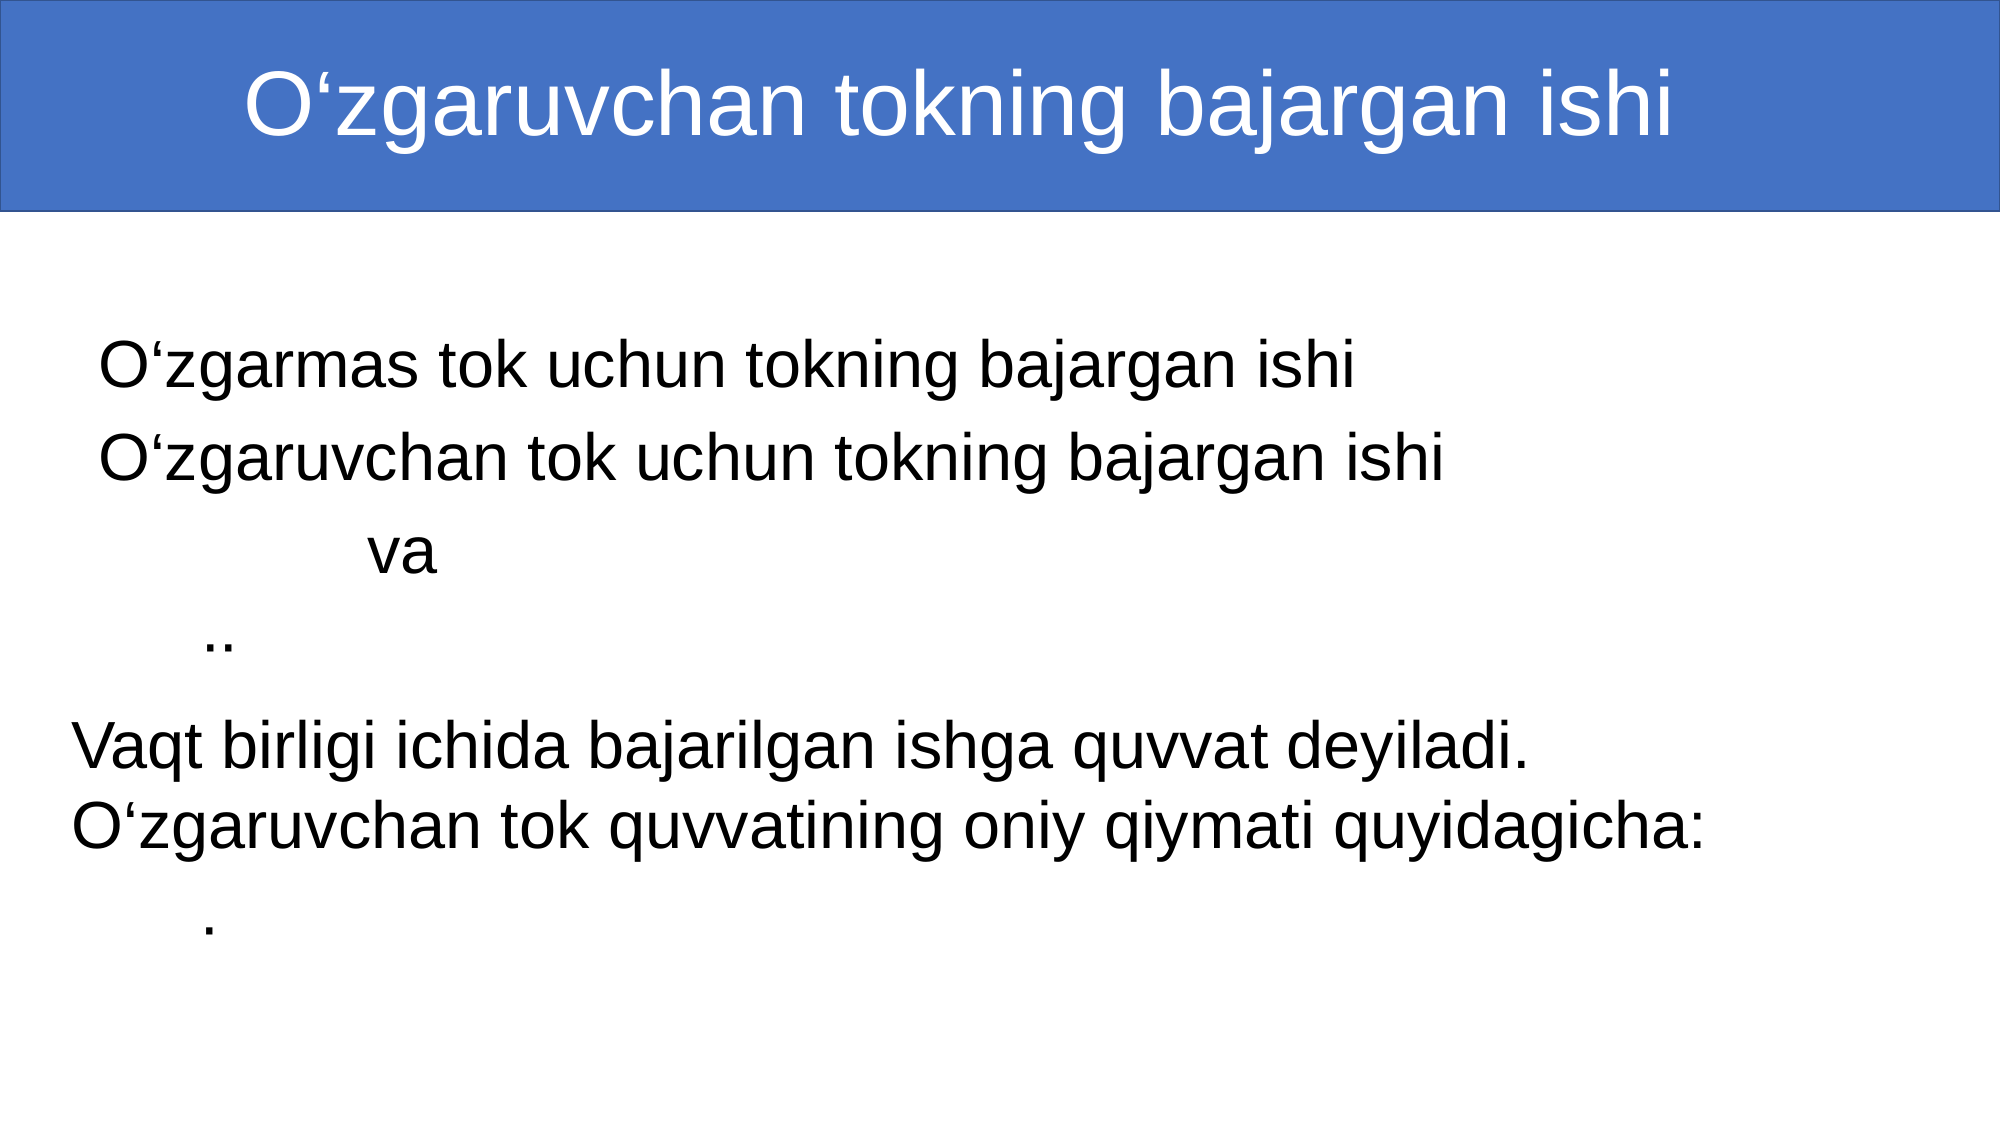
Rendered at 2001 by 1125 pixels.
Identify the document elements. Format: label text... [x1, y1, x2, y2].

title O‘zgaruvchan tokning bajargan ishi [0, 0, 2000, 212]
